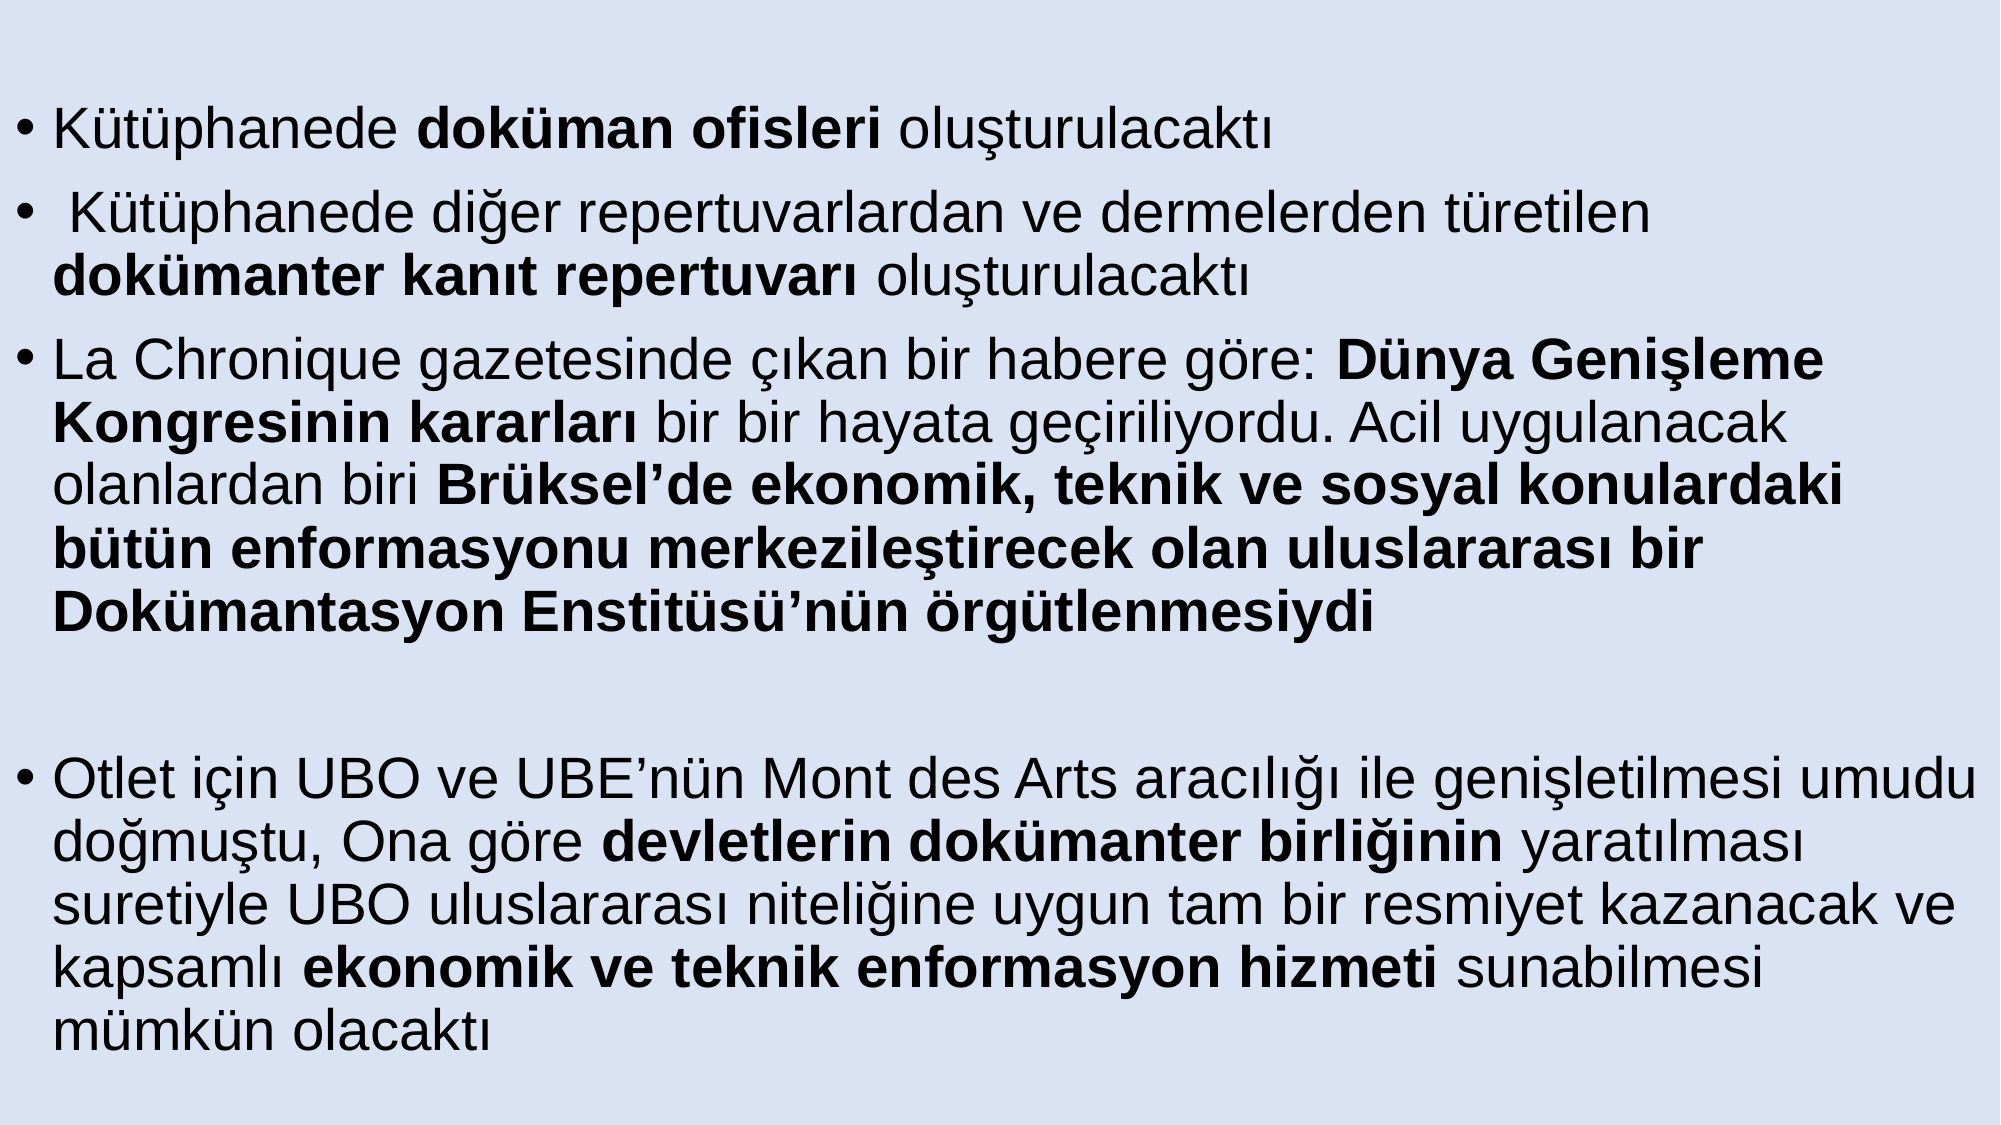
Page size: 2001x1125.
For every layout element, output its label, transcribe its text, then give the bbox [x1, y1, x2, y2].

list Kütüphanede doküman ofisleri oluşturulacaktı Kütüphanede diğer repertuvarlardan ve dermelerden türetilen dokümanter kanıt repertuvarı oluşturulacaktı La Chronique gazetesinde çıkan bir habere göre: Dünya Genişleme Kongresinin kararları bir bir hayata geçiriliyordu. Acil uygulanacak olanlardan biri Brüksel’de ekonomik, teknik ve sosyal konulardaki bütün enformasyonu merkezileştirecek olan uluslararası bir Dokümantasyon Enstitüsü’nün örgütlenmesiydi Otlet için UBO ve UBE’nün Mont des Arts aracılığı ile genişletilmesi umudu doğmuştu, Ona göre devletlerin dokümanter birliğinin yaratılması suretiyle UBO uluslararası niteliğine uygun tam bir resmiyet kazanacak ve kapsamlı ekonomik ve teknik enformasyon hizmeti sunabilmesi mümkün olacaktı [0, 0, 2000, 1125]
